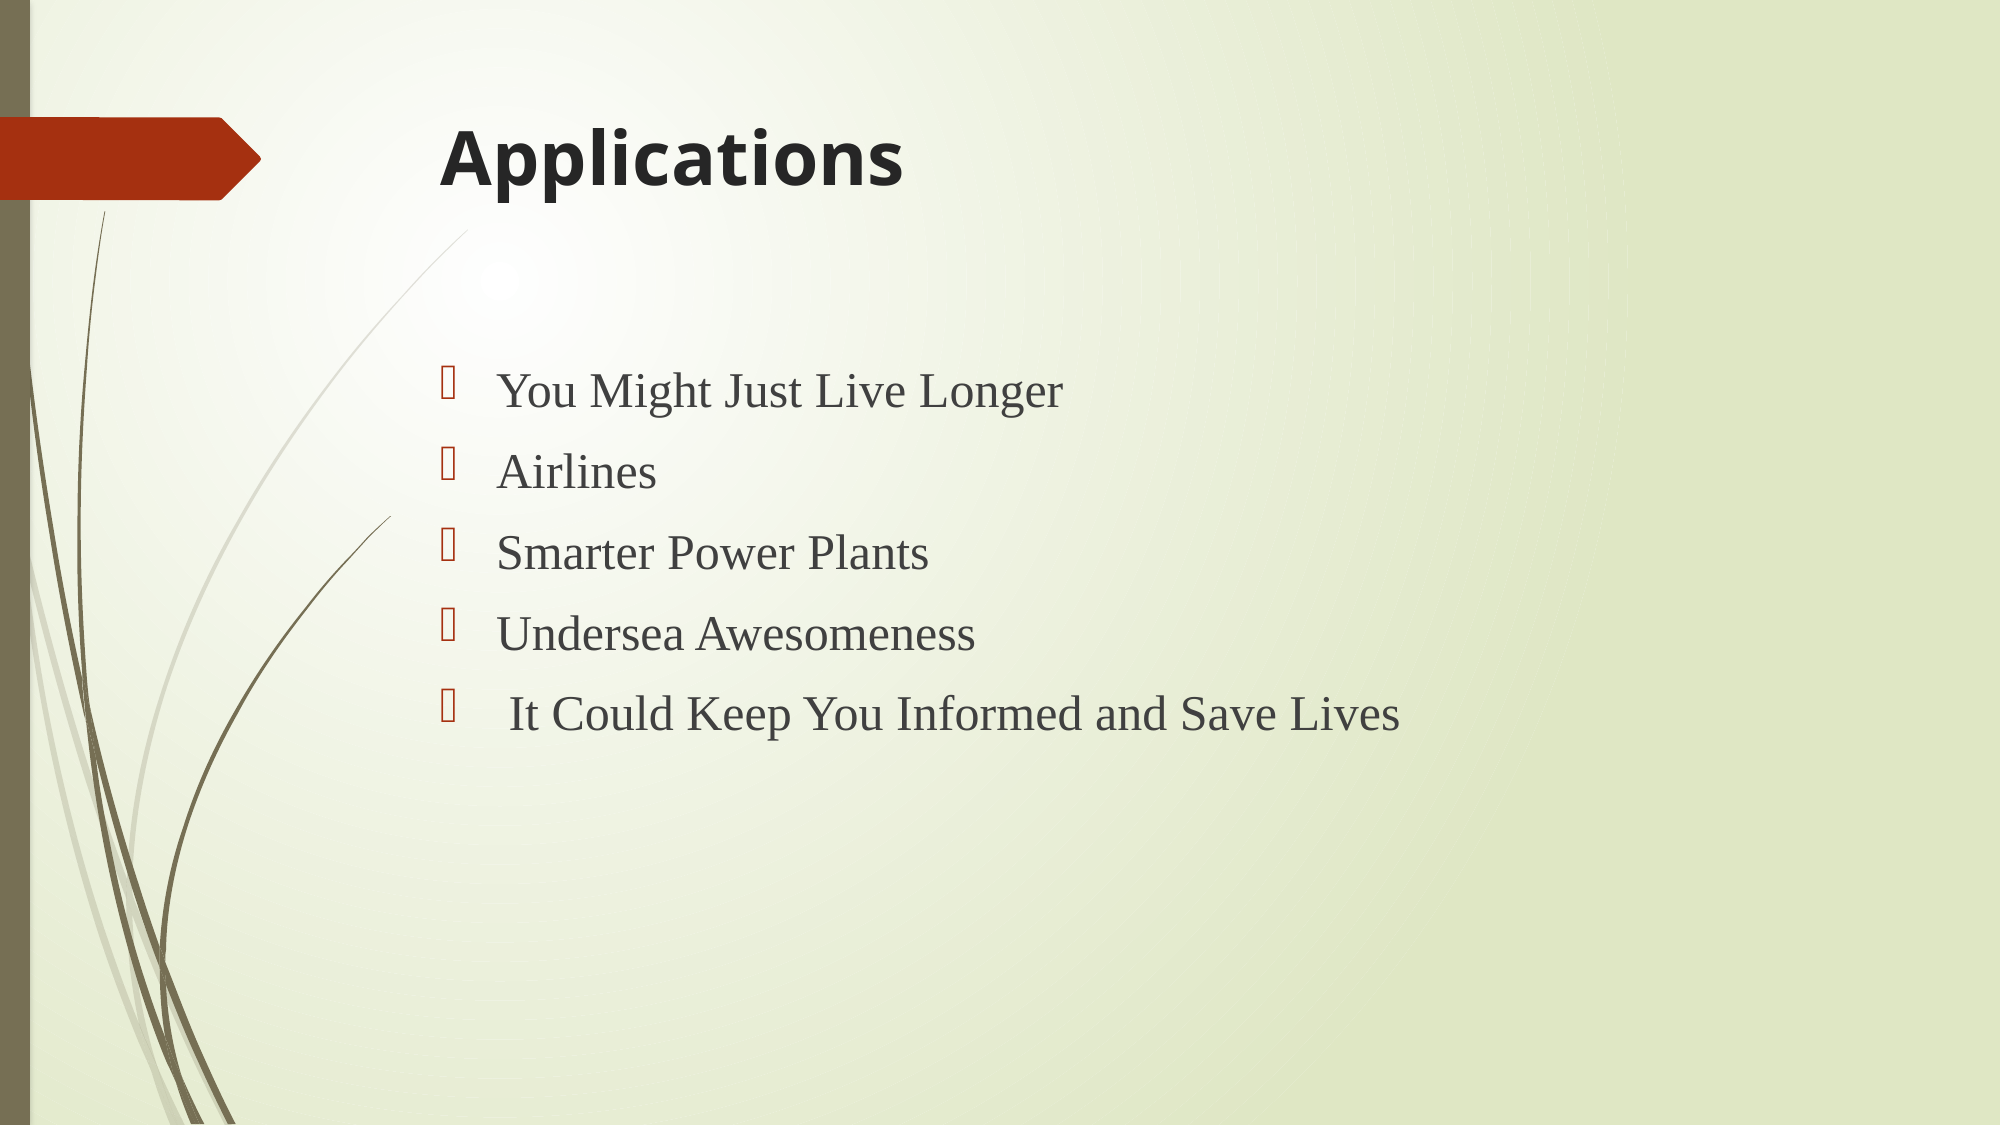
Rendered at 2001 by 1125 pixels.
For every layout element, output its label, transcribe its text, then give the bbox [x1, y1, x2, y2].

list You Might Just Live Longer Airlines Smarter Power Plants Undersea Awesomeness It Could Keep You Informed and Save Lives [424, 350, 1888, 970]
title Applications [425, 102, 1888, 313]
